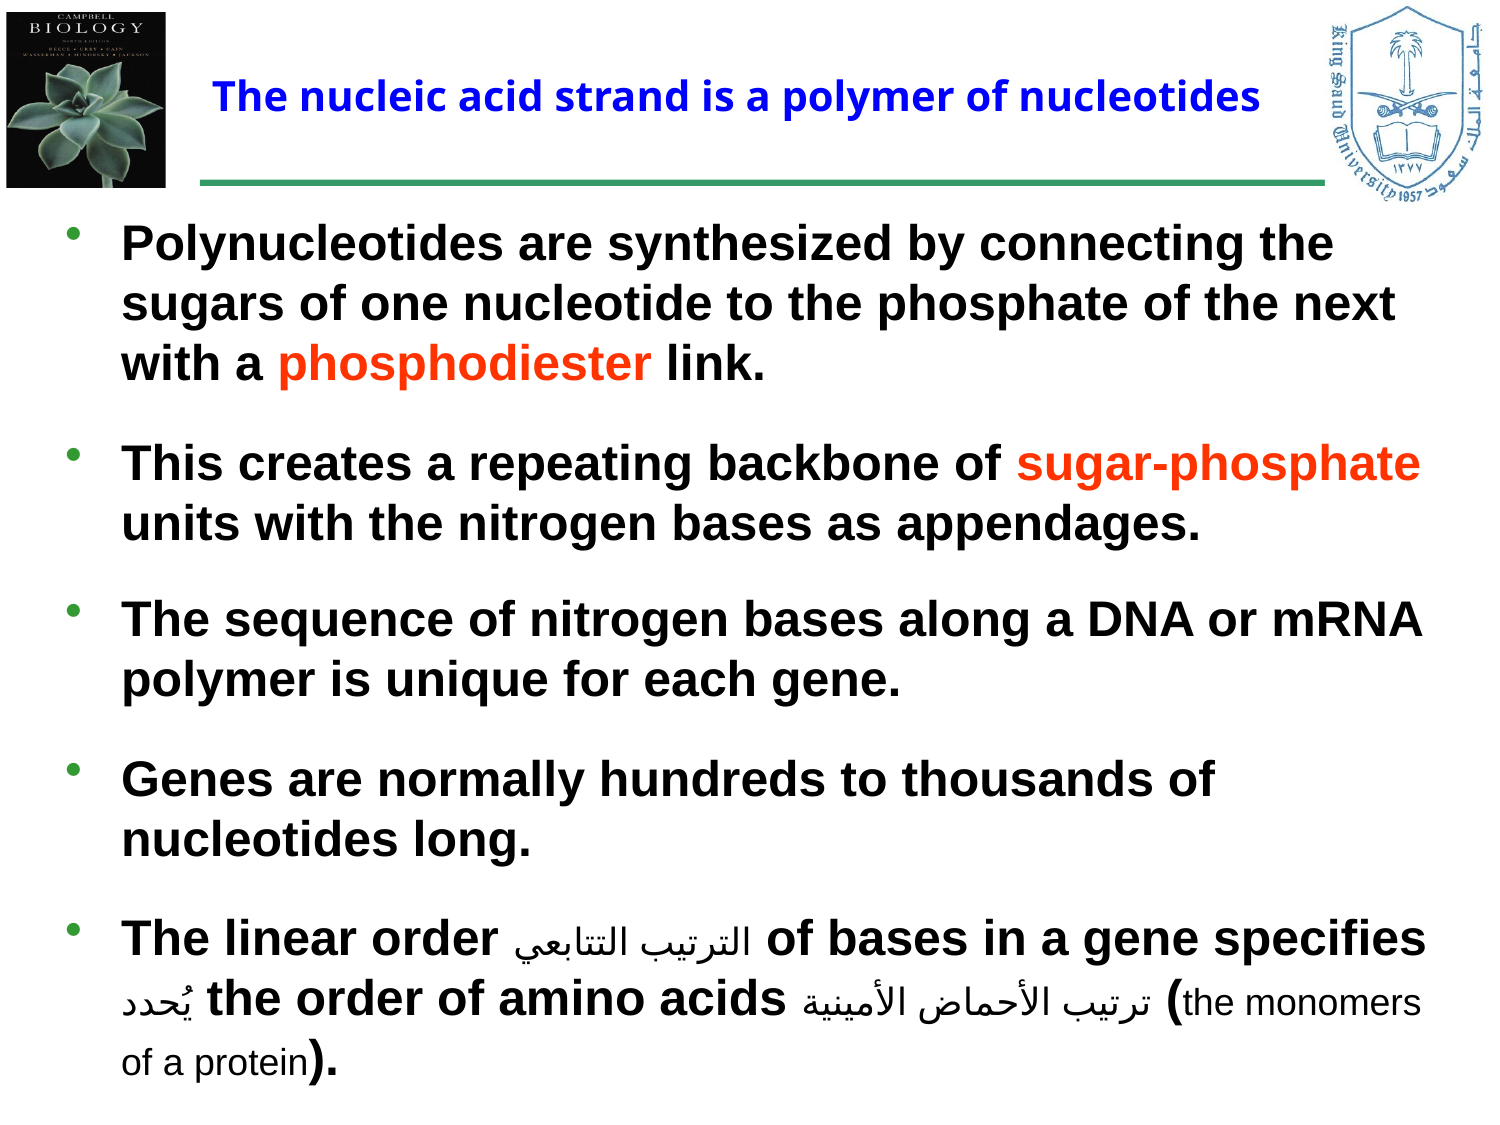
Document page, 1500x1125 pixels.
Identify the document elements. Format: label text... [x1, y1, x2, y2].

list Polynucleotides are synthesized by connecting the sugars of one nucleotide to the phosphate of the next with a phosphodiester link. This creates a repeating backbone of sugar-phosphate units with the nitrogen bases as appendages. The sequence of nitrogen bases along a DNA or mRNA polymer is unique for each gene. Genes are normally hundreds to thousands of nucleotides long. The linear order الترتيب التتابعي of bases in a gene specifies يُحدد the order of amino acids ترتيب الأحماض الأمينية (the monomers of a protein). [50, 216, 1450, 1093]
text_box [5, 0, 1488, 209]
